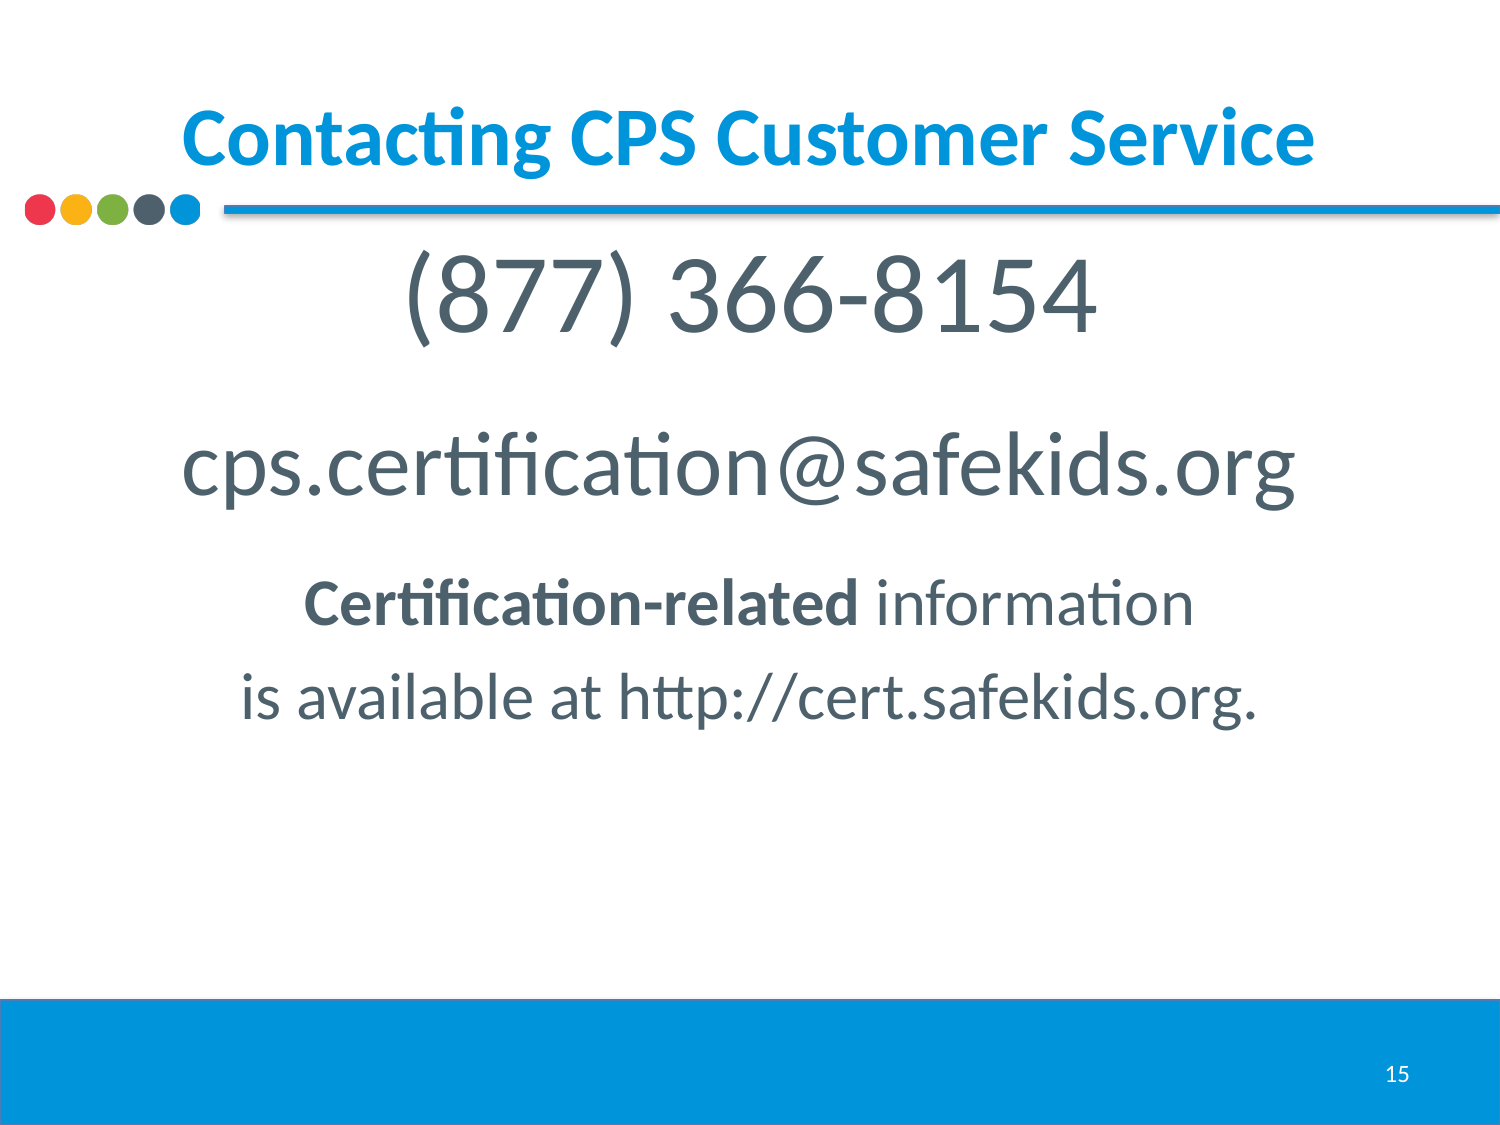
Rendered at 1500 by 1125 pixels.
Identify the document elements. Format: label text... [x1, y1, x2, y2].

list (877) 366-8154 cps.certification@safekids.org Certification-related information is available at http://cert.safekids.org. [112, 212, 1388, 963]
title Contacting CPS Customer Service [0, 75, 1500, 213]
slide_number 15 [1074, 1042, 1425, 1103]
